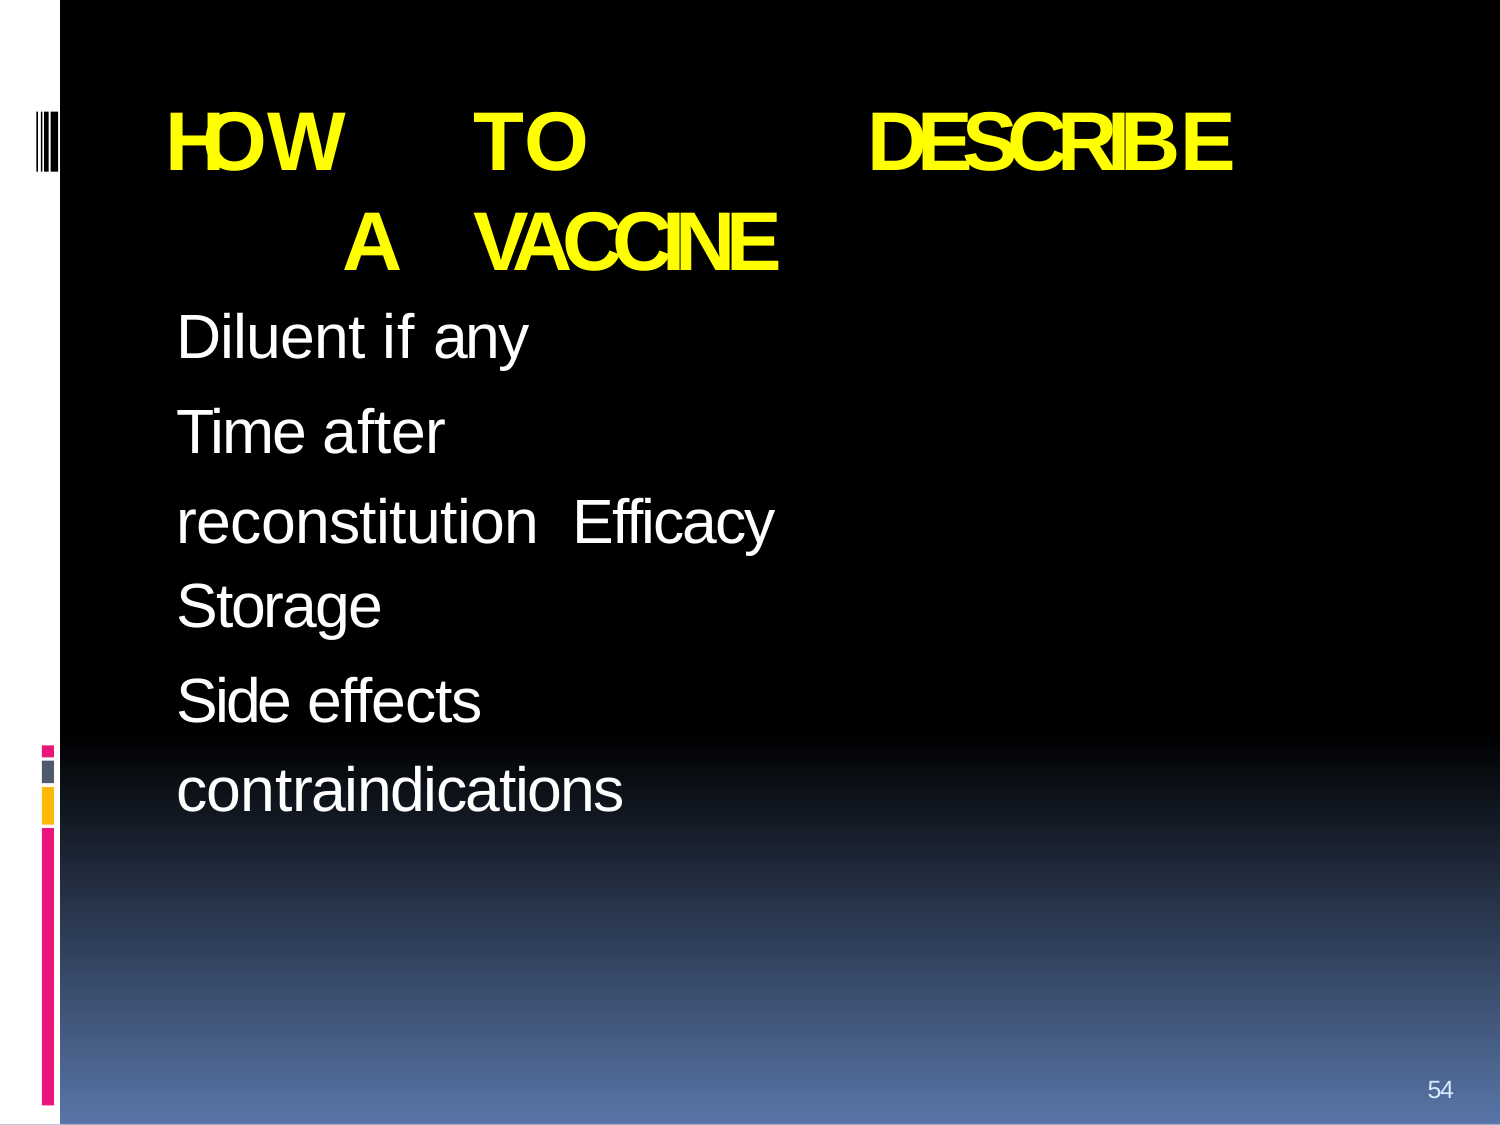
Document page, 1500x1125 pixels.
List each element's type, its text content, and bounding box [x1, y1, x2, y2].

title HOW TO DESCRIBE A VACCINE [162, 84, 1262, 287]
text_box Diluent if any Time after reconstitution Efficacy Storage Side effects contraindications [174, 279, 823, 825]
picture [60, 0, 1500, 1125]
text_box 54 [1421, 1077, 1459, 1104]
